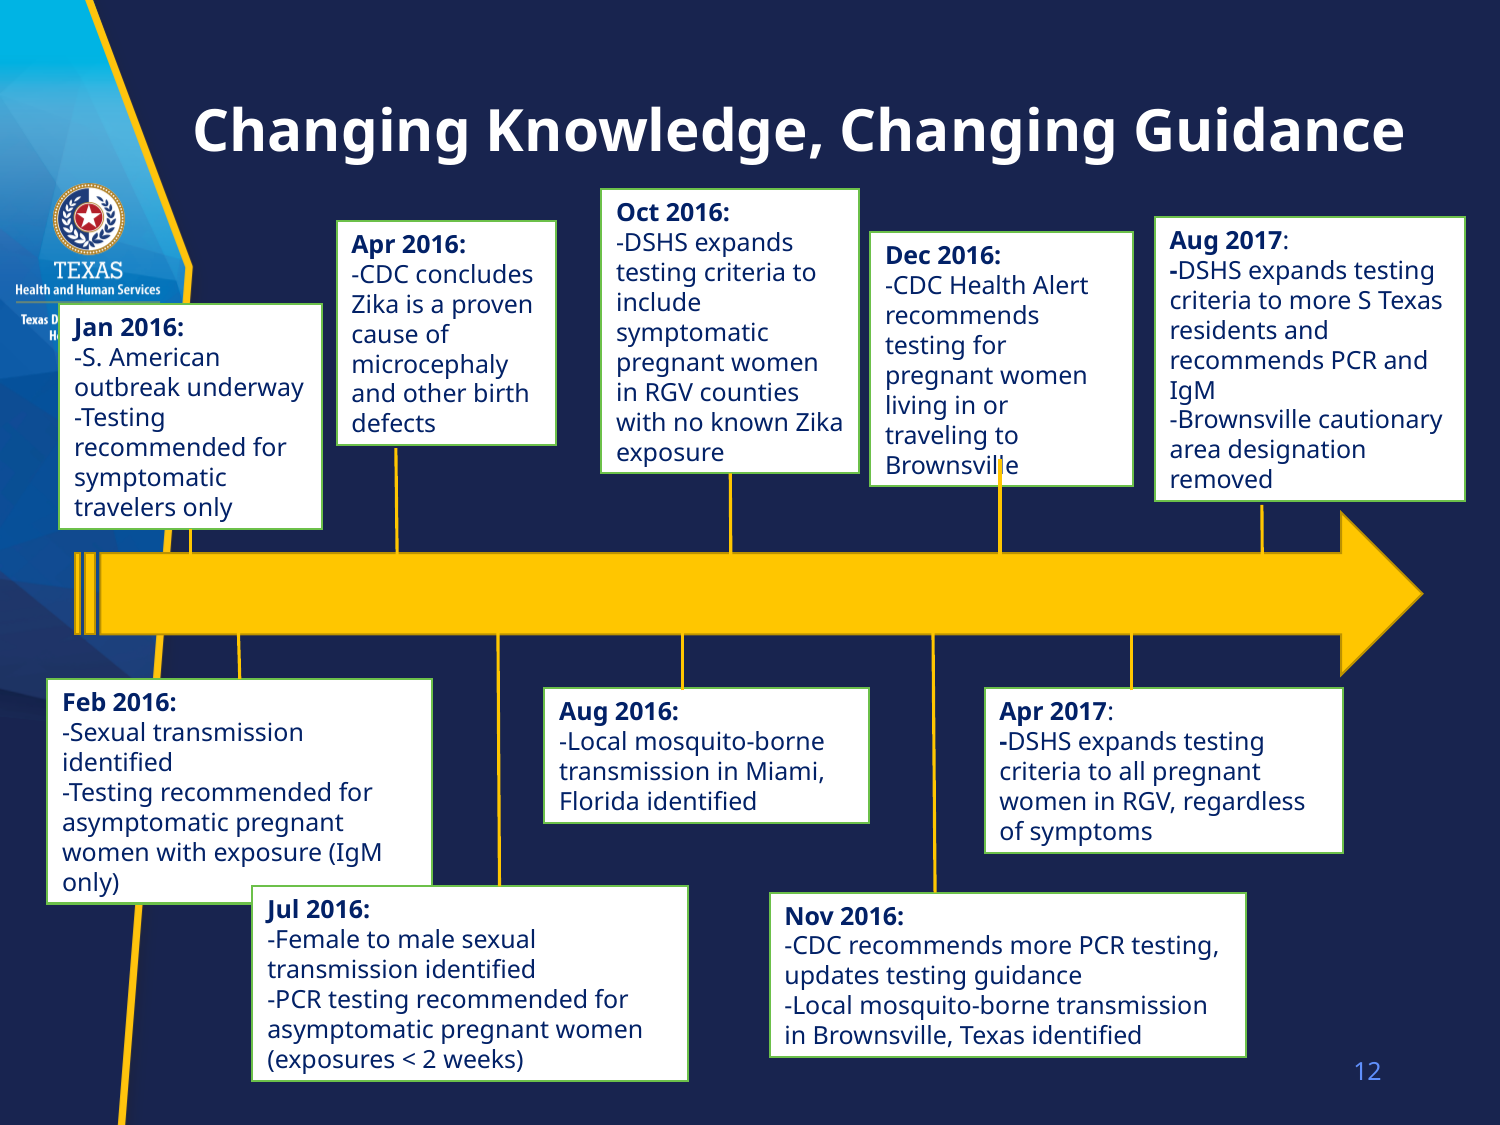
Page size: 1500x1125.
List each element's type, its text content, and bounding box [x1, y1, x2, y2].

text_box [99, 509, 1424, 678]
text_box [84, 552, 96, 635]
text_box Jan 2016: -S. American outbreak underway -Testing recommended for symptomatic travelers only [58, 303, 323, 530]
text_box Aug 2017: -DSHS expands testing criteria to more S Texas residents and recommends PCR and IgM -Brownsville cautionary area designation removed [1154, 216, 1466, 502]
text_box Jul 2016: -Female to male sexual transmission identified -PCR testing recommended for asymptomatic pregnant women (exposures < 2 weeks) [251, 885, 689, 1082]
picture [0, 0, 1500, 1125]
text_box Apr 2016: -CDC concludes Zika is a proven cause of microcephaly and other birth defects [336, 220, 557, 446]
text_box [932, 603, 936, 893]
text_box Aug 2016: -Local mosquito-borne transmission in Miami, Florida identified [543, 687, 870, 824]
text_box Feb 2016: -Sexual transmission identified -Testing recommended for asymptomatic pregnant women with exposure (IgM only) [46, 678, 433, 905]
text_box Changing Knowledge, Changing Guidance [148, 56, 1451, 172]
text_box Dec 2016: -CDC Health Alert recommends testing for pregnant women living in or traveling to Brownsville [869, 231, 1134, 487]
text_box [74, 552, 81, 635]
slide_number 12 [1200, 1042, 1397, 1103]
text_box Apr 2017: -DSHS expands testing criteria to all pregnant women in RGV, regardless of symptoms [984, 687, 1344, 854]
text_box Oct 2016: -DSHS expands testing criteria to include symptomatic pregnant women in RGV counties with no known Zika exposure [600, 188, 860, 474]
text_box Nov 2016: -CDC recommends more PCR testing, updates testing guidance -Local mosquito-borne transmission in Brownsville, Texas identified [769, 892, 1247, 1058]
